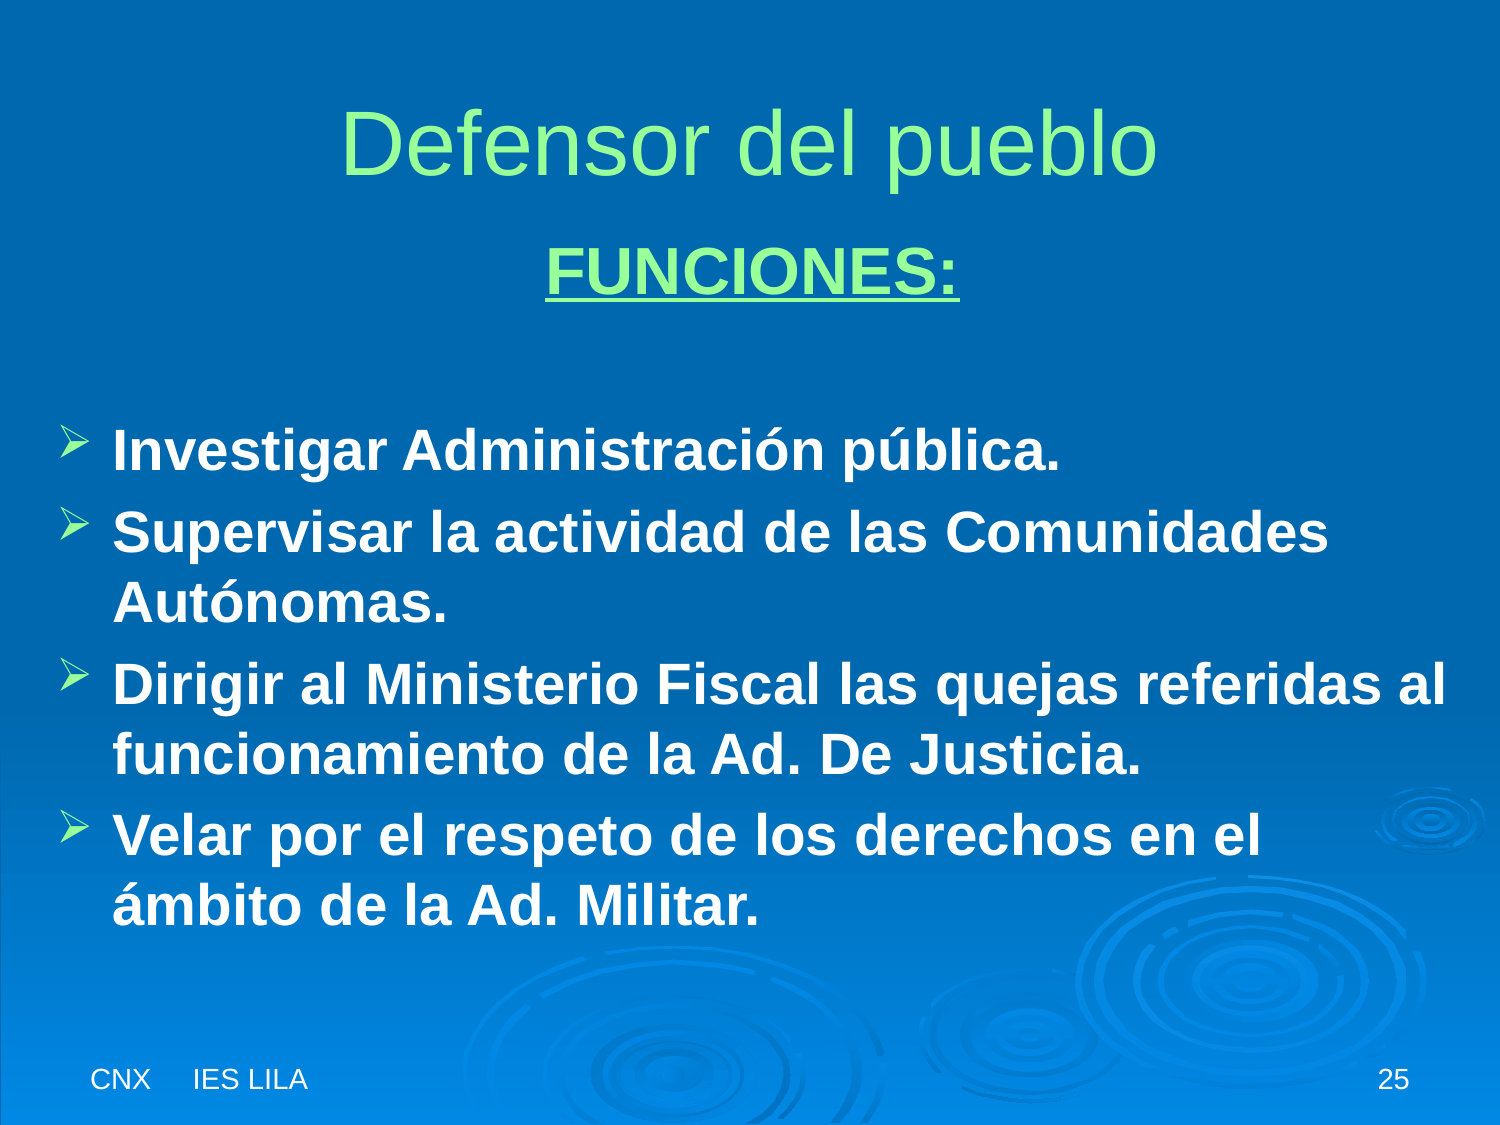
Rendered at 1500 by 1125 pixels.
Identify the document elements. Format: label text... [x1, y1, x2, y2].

slide_number CNX IES LILA [74, 1024, 426, 1103]
slide_number 25 [1074, 1024, 1426, 1103]
list FUNCIONES: Investigar Administración pública. Supervisar la actividad de las Comunidades Autónomas. Dirigir al Ministerio Fiscal las quejas referidas al funcionamiento de la Ad. De Justicia. Velar por el respeto de los derechos en el ámbito de la Ad. Militar. [40, 219, 1465, 1012]
title Defensor del pueblo [74, 45, 1426, 219]
